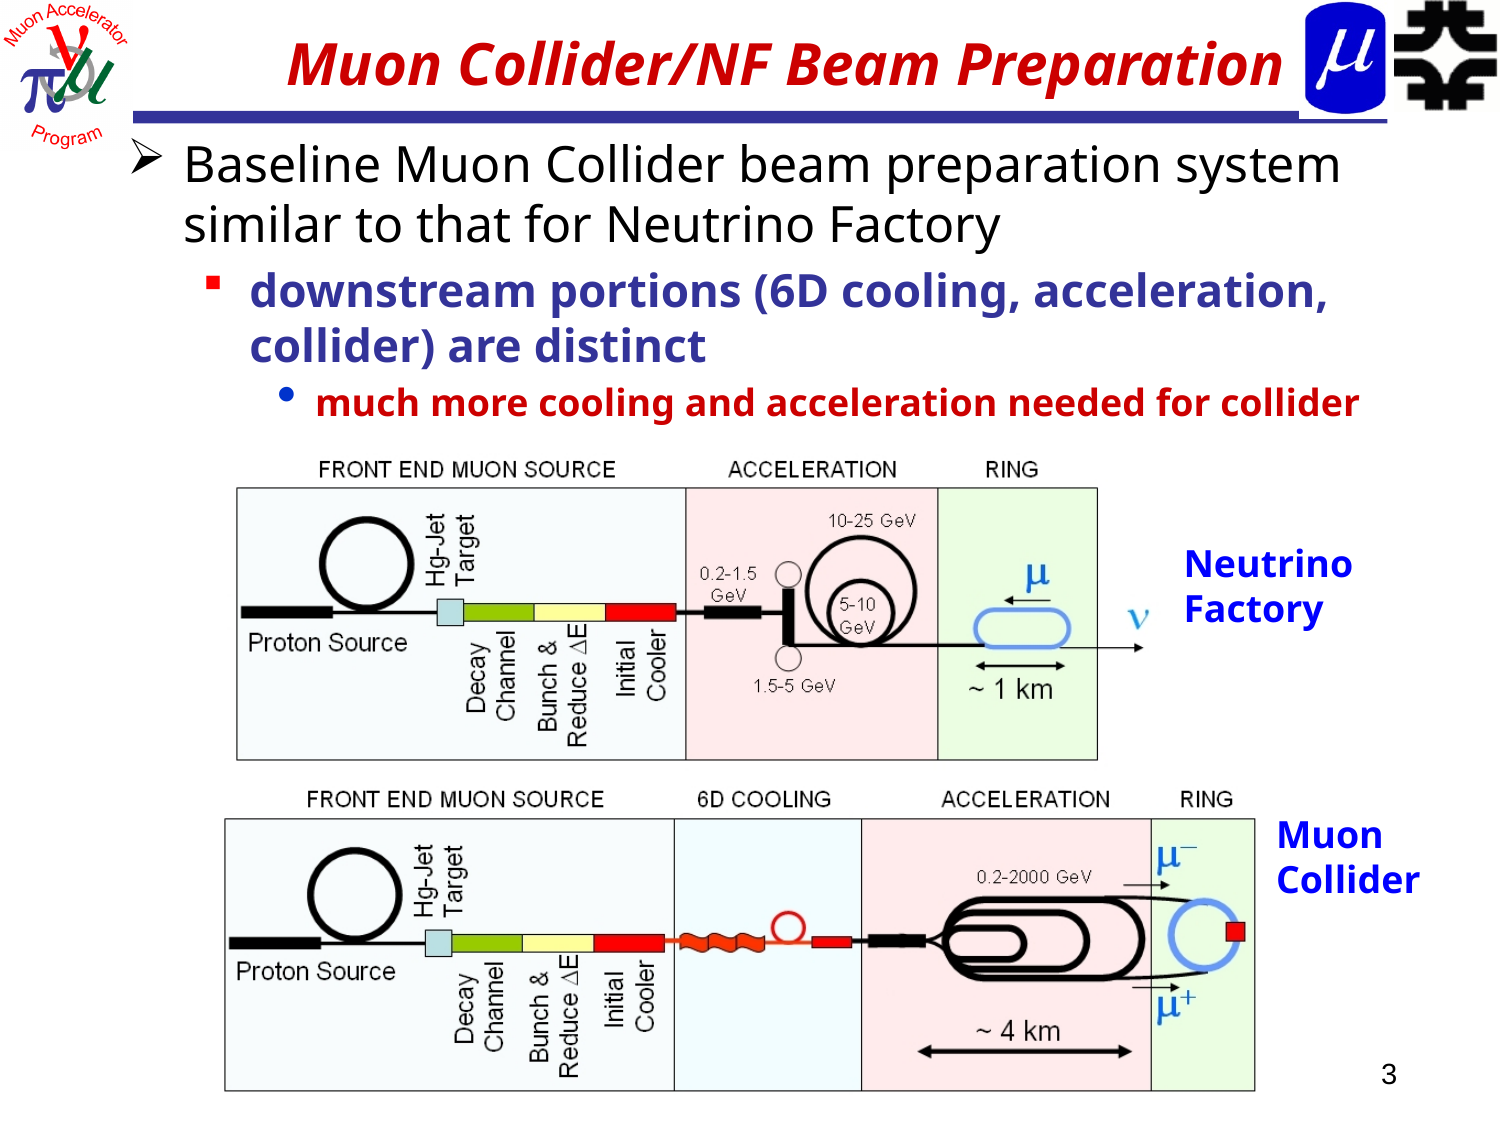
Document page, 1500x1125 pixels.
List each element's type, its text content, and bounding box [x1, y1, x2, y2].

title Muon Collider/NF Beam Preparation [148, 0, 1424, 126]
picture [1424, 0, 1500, 112]
slide_number 3 [1062, 1047, 1413, 1125]
list Baseline Muon Collider beam preparation system similar to that for Neutrino Factory downstream portions (6D cooling, acceleration, collider) are distinct much more cooling and acceleration needed for collider [112, 124, 1388, 1068]
picture [198, 440, 1274, 1097]
text_box Muon Collider [1265, 804, 1436, 909]
picture [0, 0, 133, 151]
text_box Neutrino Factory [1279, 532, 1369, 637]
